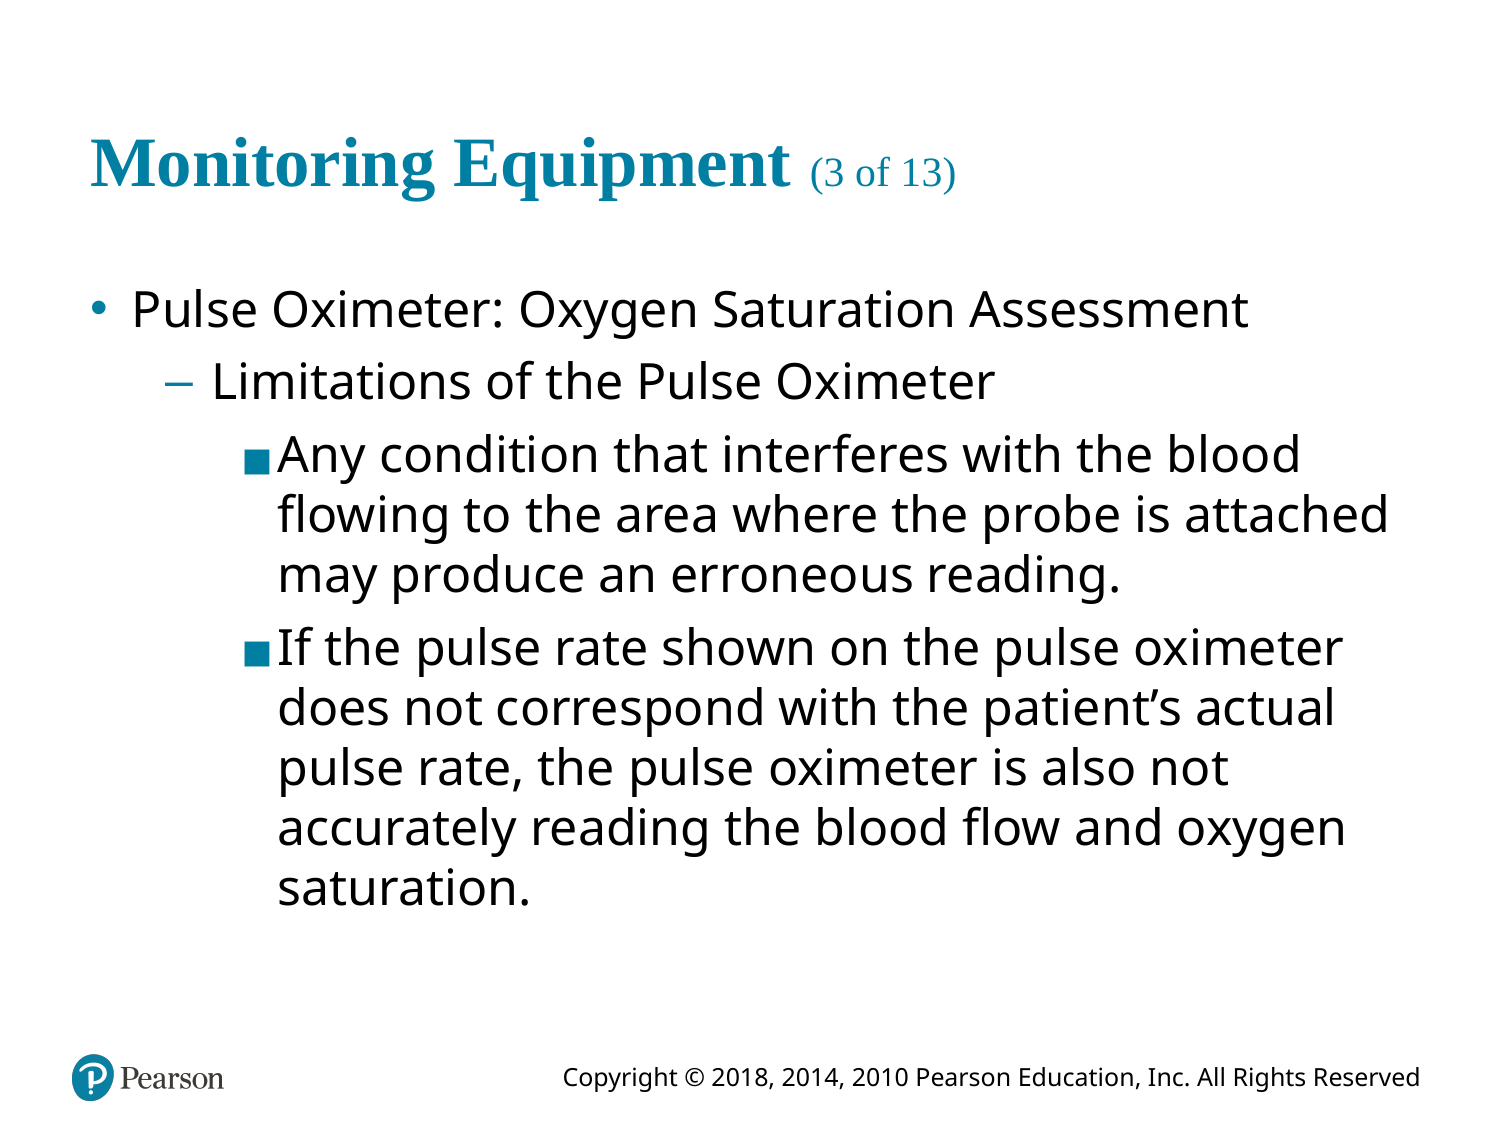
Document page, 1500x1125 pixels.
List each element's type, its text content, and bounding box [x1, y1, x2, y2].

picture [98, 1054, 224, 1101]
picture [80, 1063, 106, 1088]
title Monitoring Equipment (3 of 13) [75, 35, 1425, 216]
list Pulse Oximeter: Oxygen Saturation Assessment Limitations of the Pulse Oximeter Any condition that interferes with the blood flowing to the area where the probe is attached may produce an erroneous reading. If the pulse rate shown on the pulse oximeter does not correspond with the patient’s actual pulse rate, the pulse oximeter is also not accurately reading the blood flow and oxygen saturation. [75, 262, 1425, 912]
picture [72, 1054, 88, 1070]
picture [72, 1087, 83, 1101]
